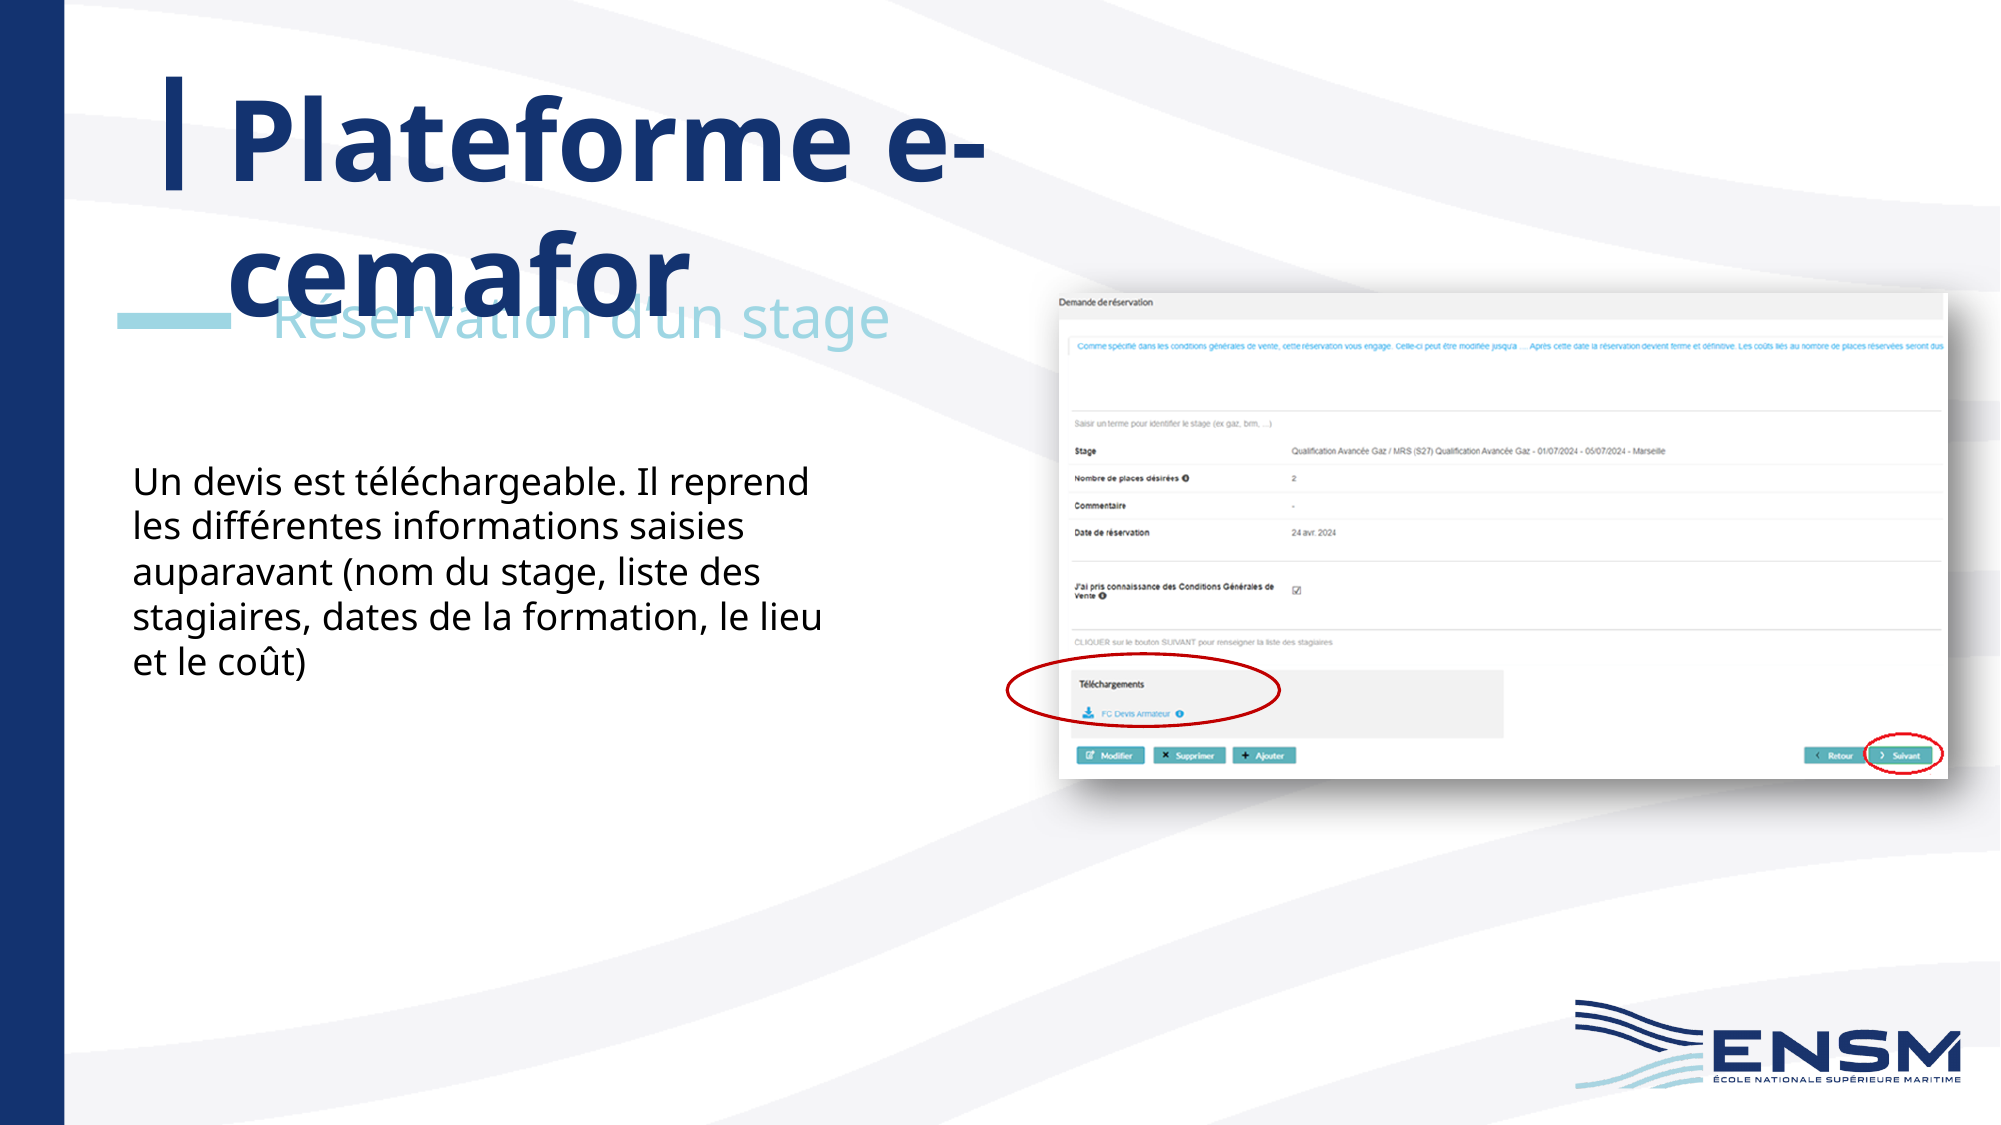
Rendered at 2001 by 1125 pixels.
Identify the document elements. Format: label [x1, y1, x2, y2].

picture [1502, 894, 2000, 1125]
picture [1058, 293, 1948, 780]
text_box [0, 0, 2000, 1125]
